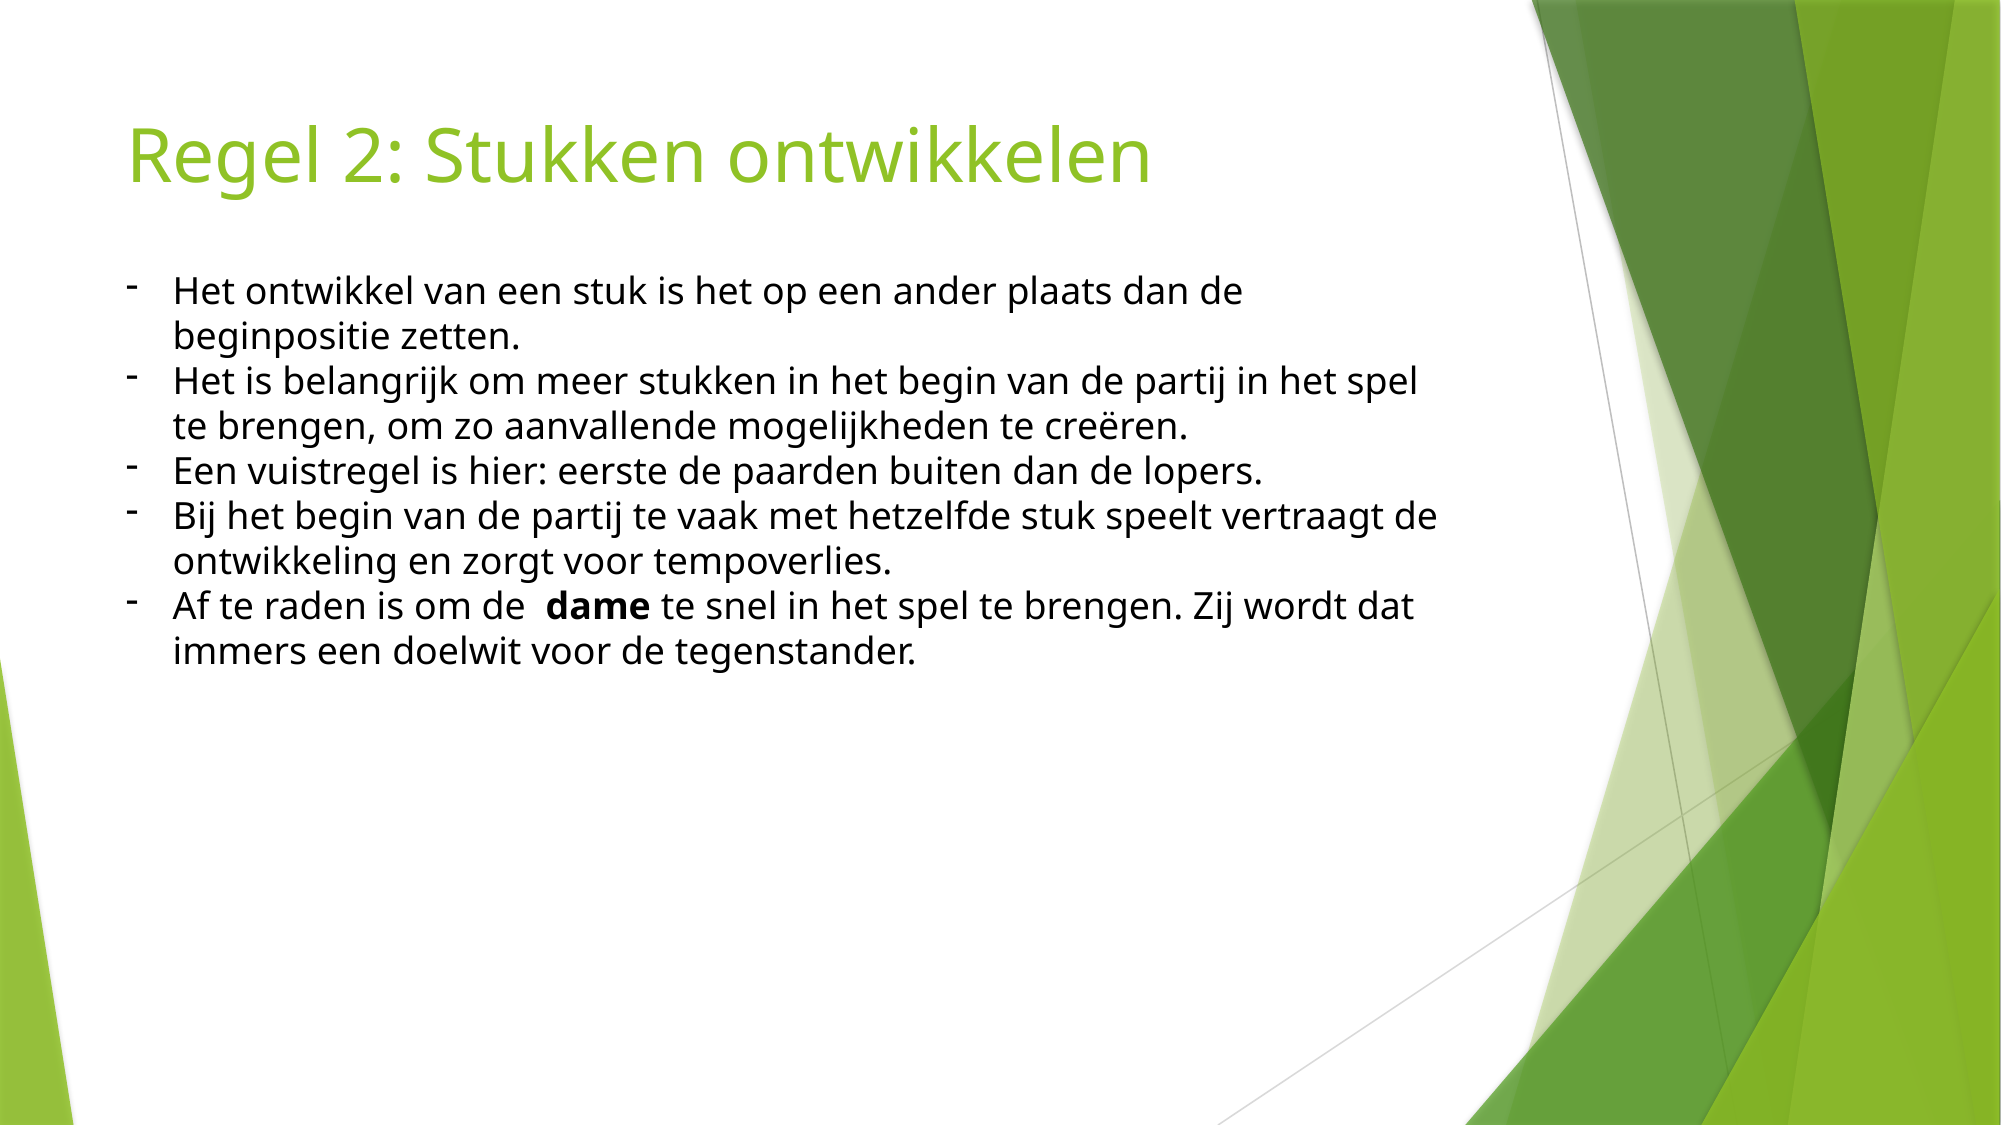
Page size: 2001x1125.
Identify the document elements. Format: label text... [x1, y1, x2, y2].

text_box Het ontwikkel van een stuk is het op een ander plaats dan de beginpositie zetten. Het is belangrijk om meer stukken in het begin van de partij in het spel te brengen, om zo aanvallende mogelijkheden te creëren. Een vuistregel is hier: eerste de paarden buiten dan de lopers. Bij het begin van de partij te vaak met hetzelfde stuk speelt vertraagt de ontwikkeling en zorgt voor tempoverlies. Af te raden is om de dame te snel in het spel te brengen. Zij wordt dat immers een doelwit voor de tegenstander. [111, 259, 1476, 680]
title Regel 2: Stukken ontwikkelen [111, 99, 1522, 317]
